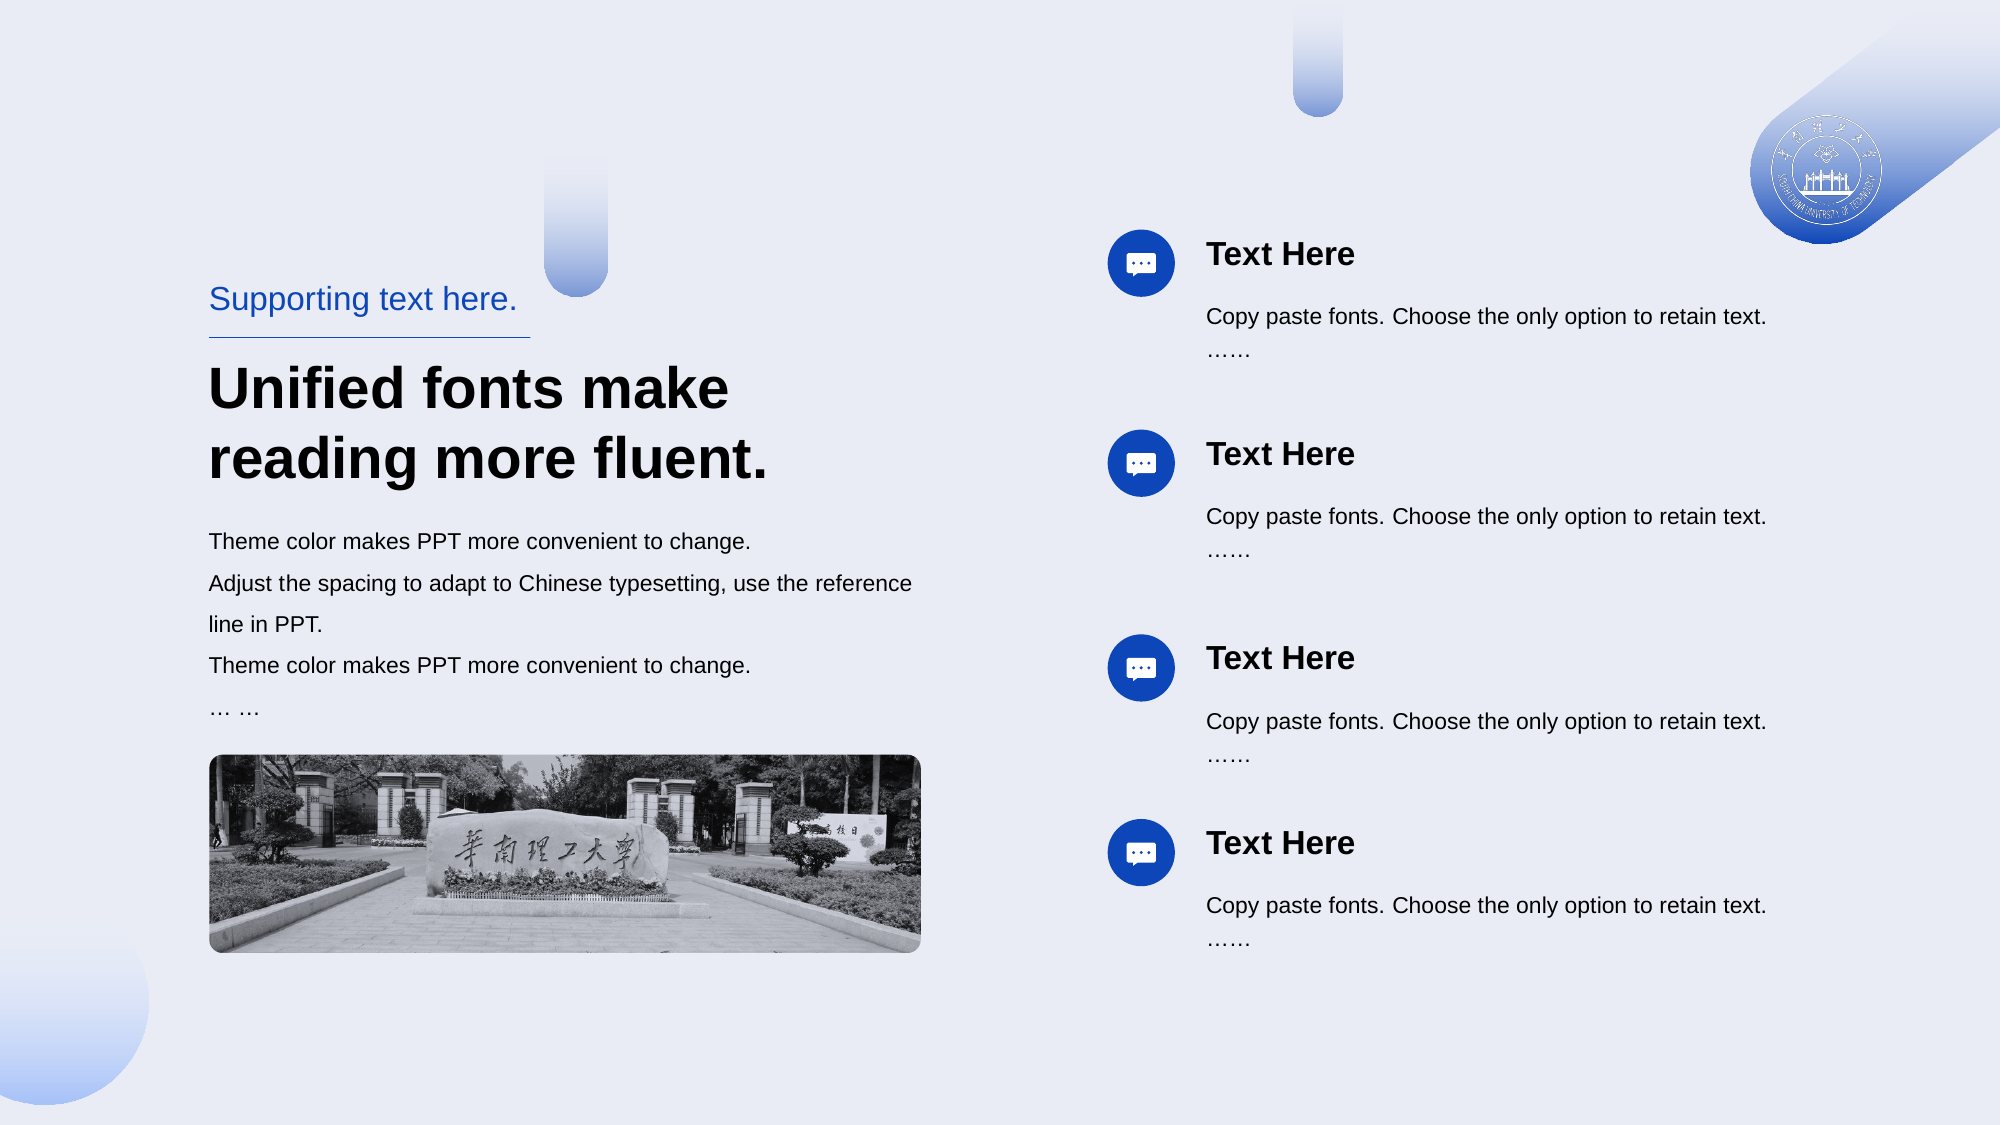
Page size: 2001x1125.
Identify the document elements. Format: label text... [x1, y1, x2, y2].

text_box [1292, 0, 1344, 118]
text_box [1107, 620, 1890, 802]
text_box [1107, 804, 1890, 986]
text_box [543, 147, 609, 298]
text_box [208, 753, 922, 955]
text_box Theme color makes PPT more convenient to change. Adjust t he spacing to adapt to Chinese typesetting, use the reference line in PPT. Theme color makes PPT more convenient to change. … … [193, 505, 947, 759]
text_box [1107, 415, 1890, 597]
picture [1771, 115, 1882, 215]
text_box Suppor ting text here. [193, 258, 557, 317]
text_box [0, 896, 150, 1106]
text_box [1107, 215, 1890, 397]
text_box Unified font s make reading more fluent. [193, 343, 947, 505]
